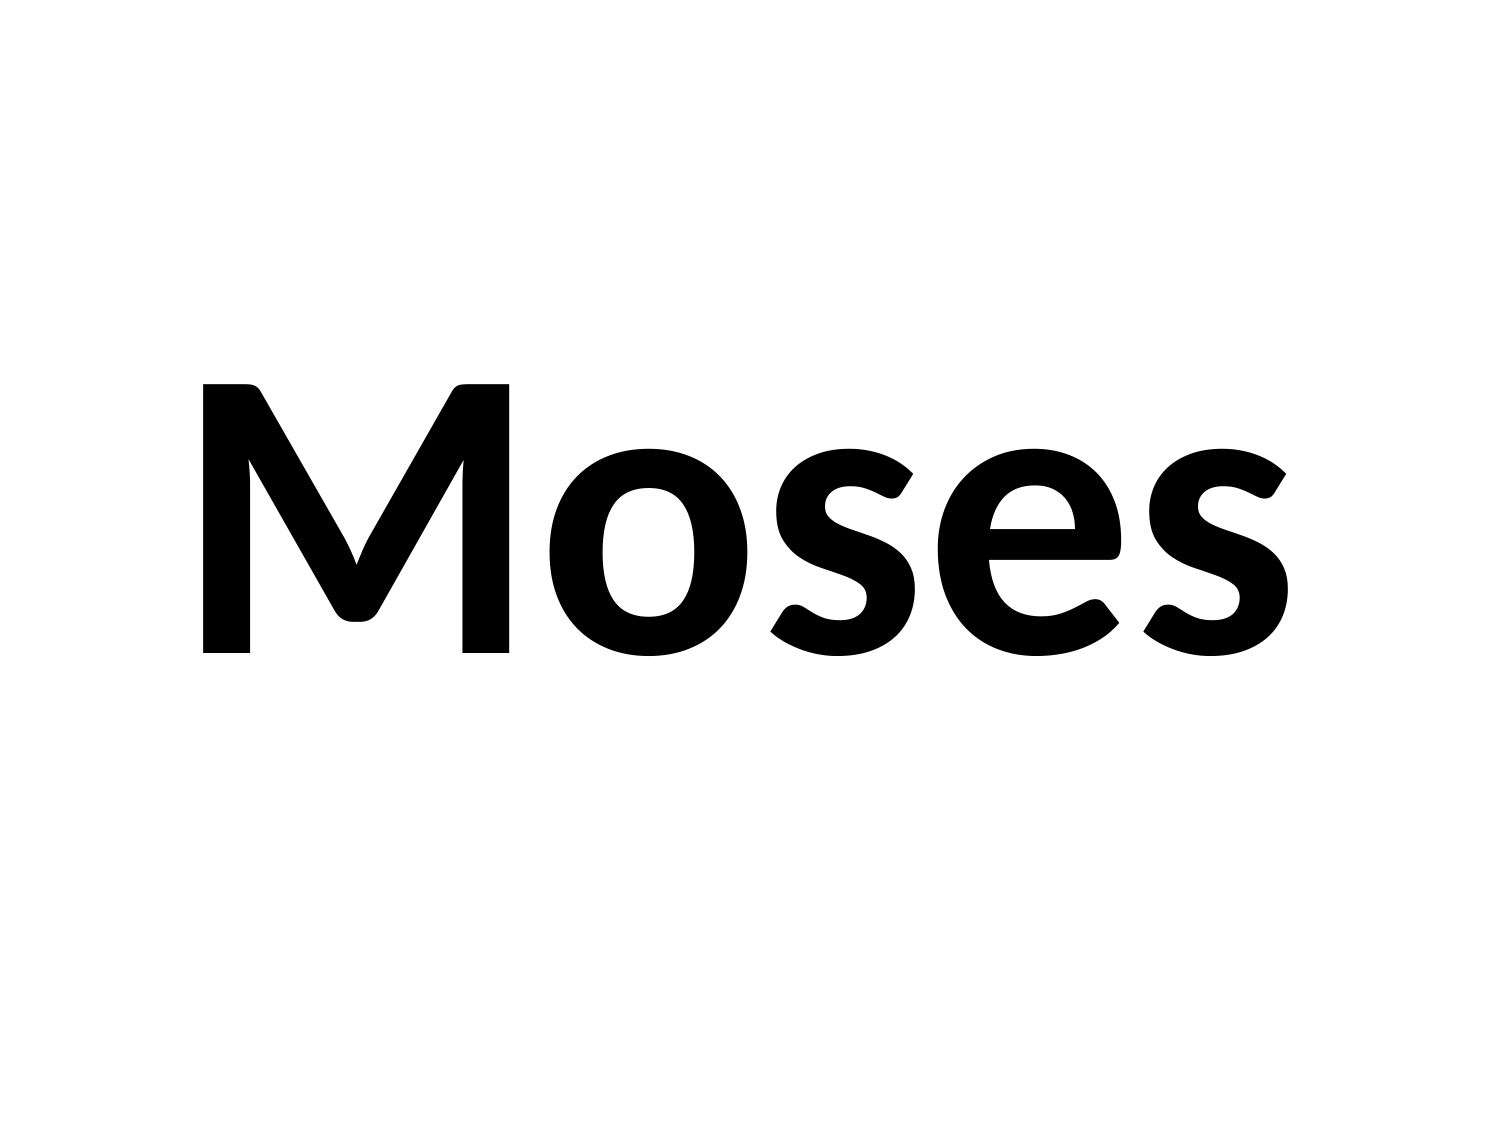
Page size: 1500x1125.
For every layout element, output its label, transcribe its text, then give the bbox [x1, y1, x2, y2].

title Moses [62, 312, 1413, 663]
